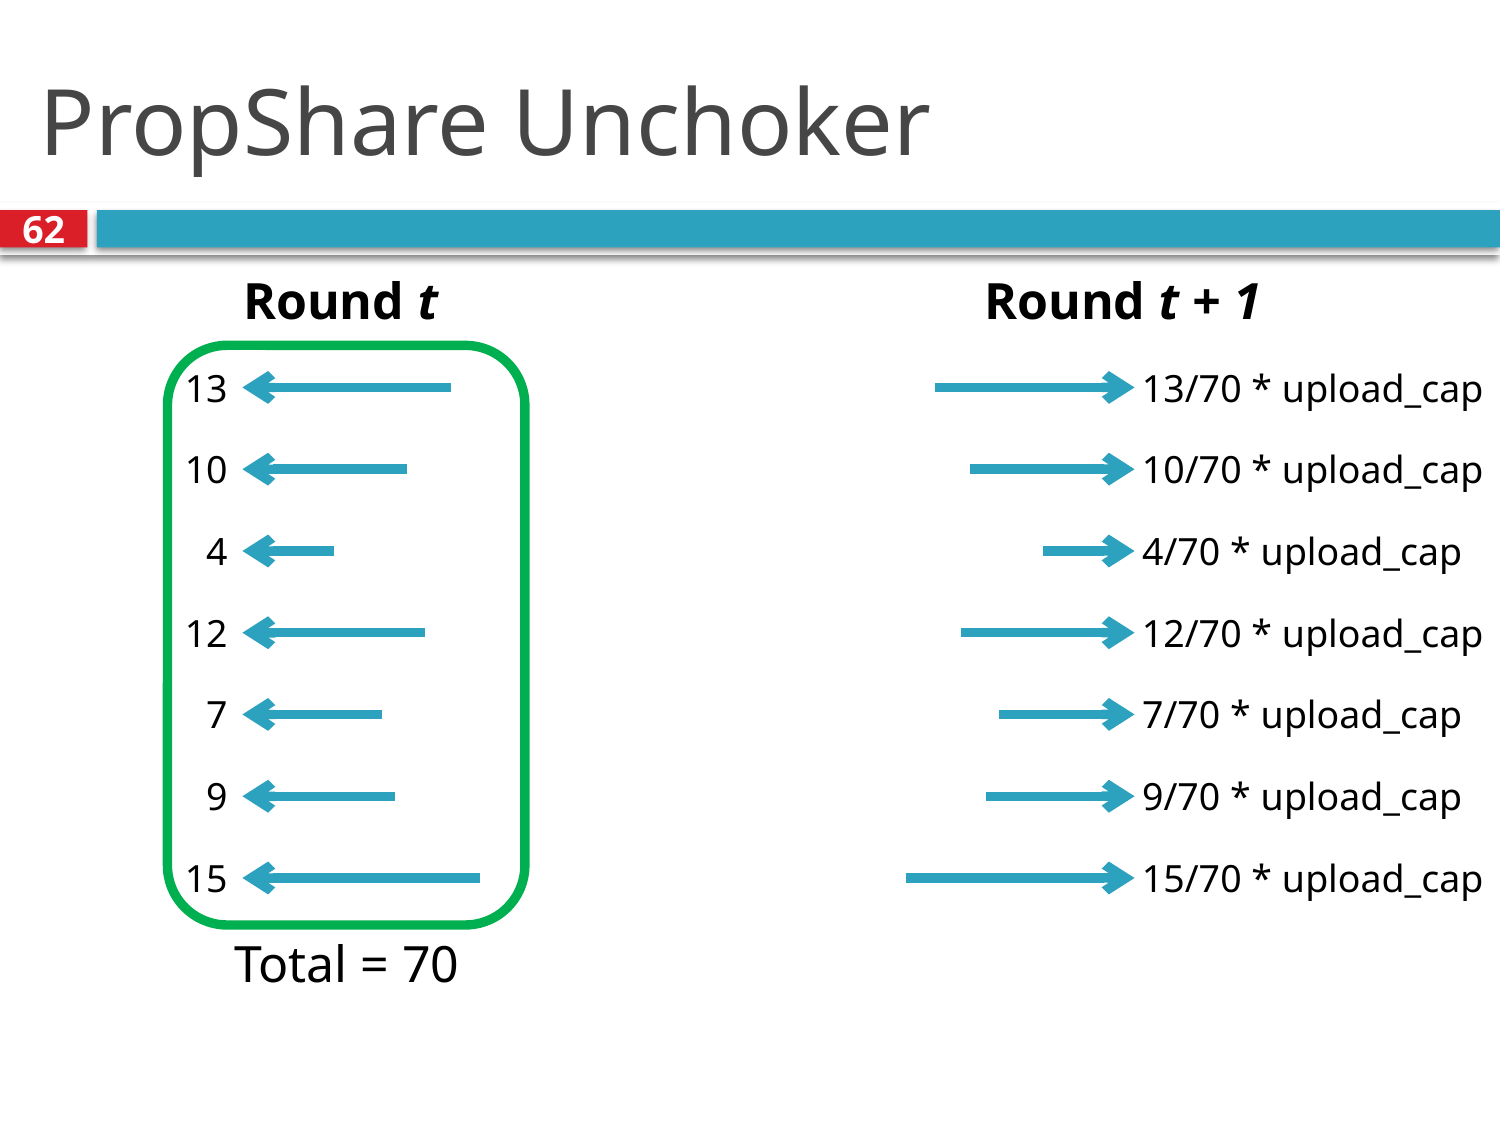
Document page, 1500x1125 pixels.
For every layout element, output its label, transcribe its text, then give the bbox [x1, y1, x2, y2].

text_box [169, 602, 426, 664]
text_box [934, 356, 1492, 419]
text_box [998, 683, 1471, 746]
text_box Round t + 1 [969, 262, 1276, 338]
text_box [169, 438, 408, 500]
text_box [969, 438, 1492, 500]
text_box Round t [228, 262, 453, 338]
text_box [985, 765, 1471, 827]
slide_number 62 [0, 206, 88, 257]
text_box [169, 847, 481, 909]
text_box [905, 847, 1492, 909]
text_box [960, 602, 1492, 664]
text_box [190, 765, 395, 827]
title PropShare Unchoker [24, 37, 1475, 200]
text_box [190, 683, 383, 746]
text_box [1042, 520, 1471, 582]
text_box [169, 356, 452, 419]
text_box [165, 343, 527, 927]
text_box Total = 70 [219, 924, 475, 1000]
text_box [190, 520, 335, 582]
